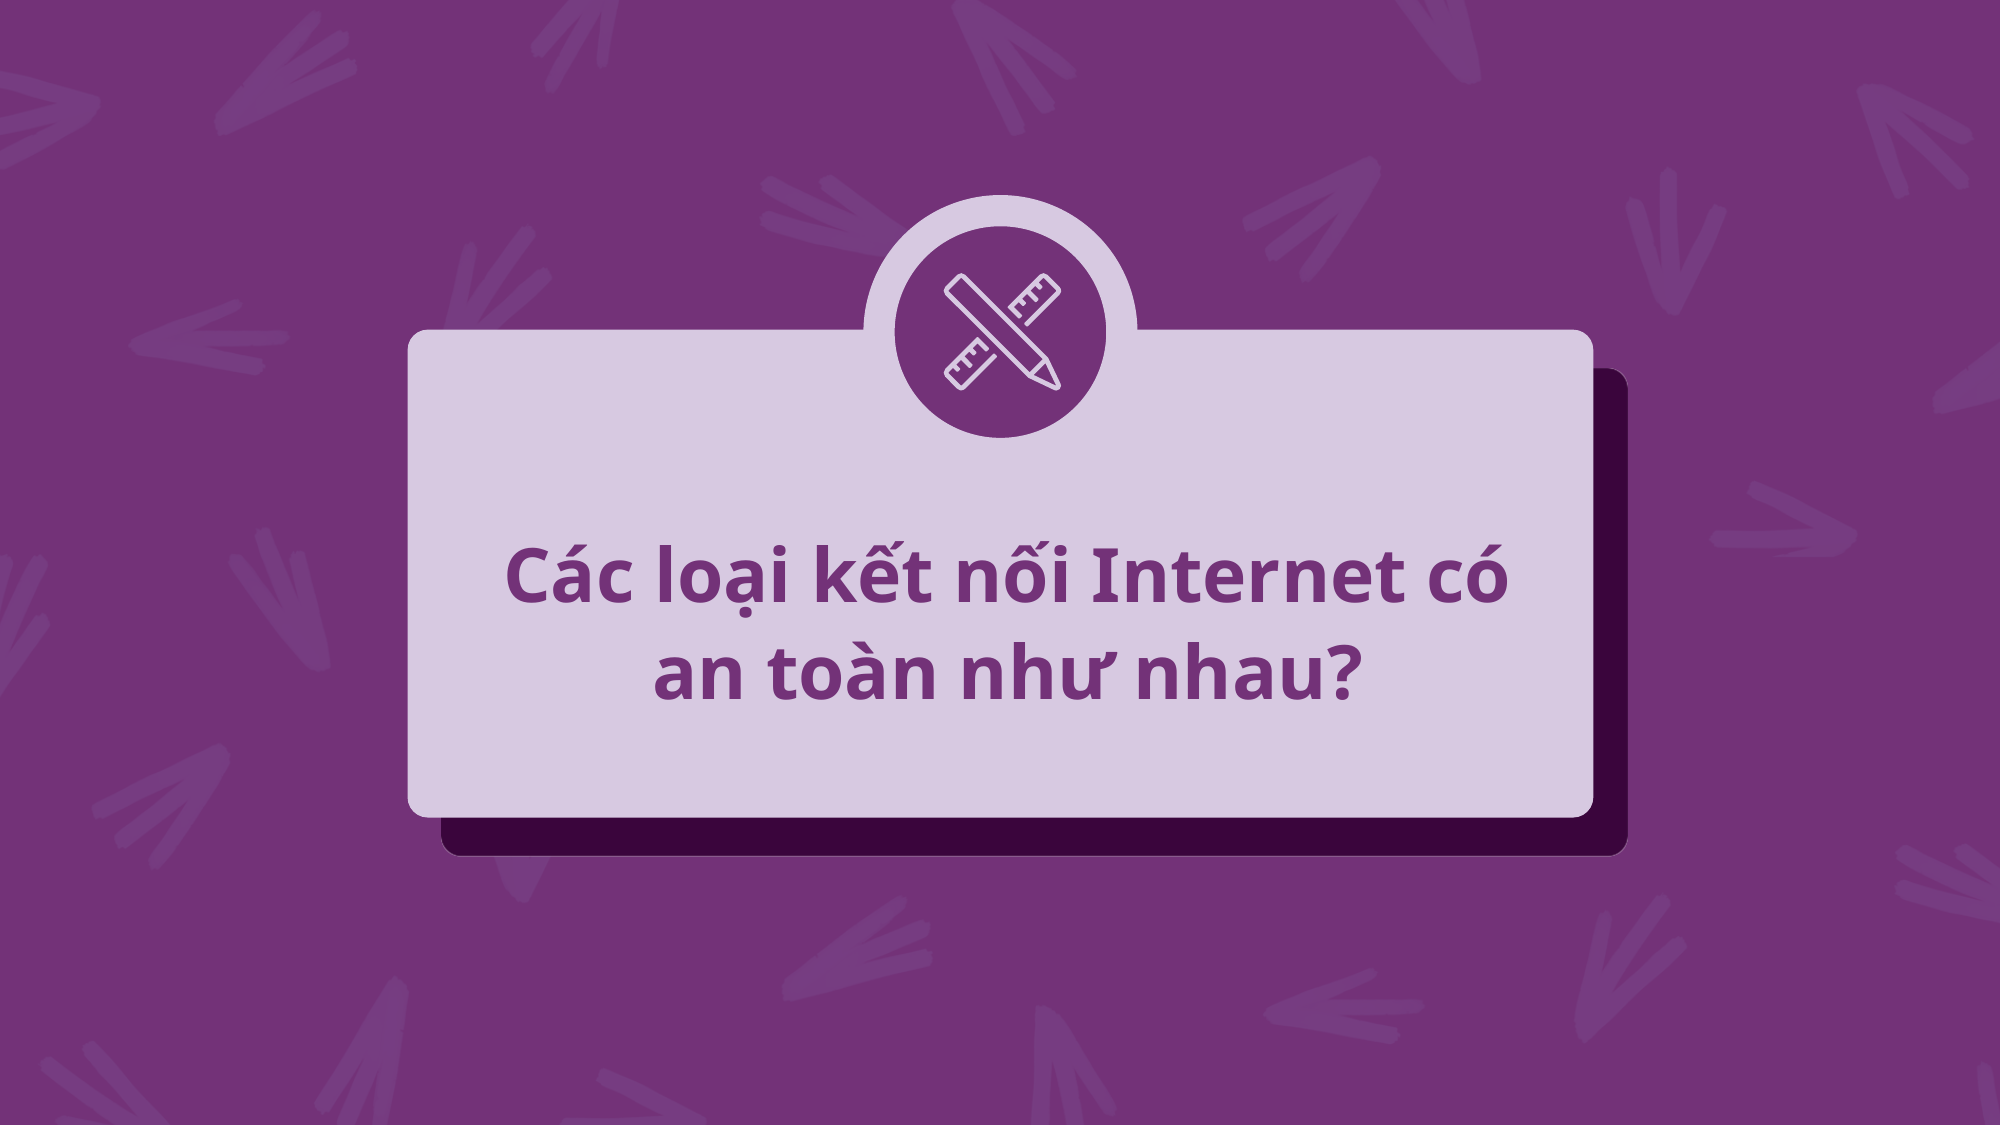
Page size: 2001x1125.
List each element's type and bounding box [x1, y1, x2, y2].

text_box [943, 272, 1062, 391]
picture [0, 0, 2000, 1125]
